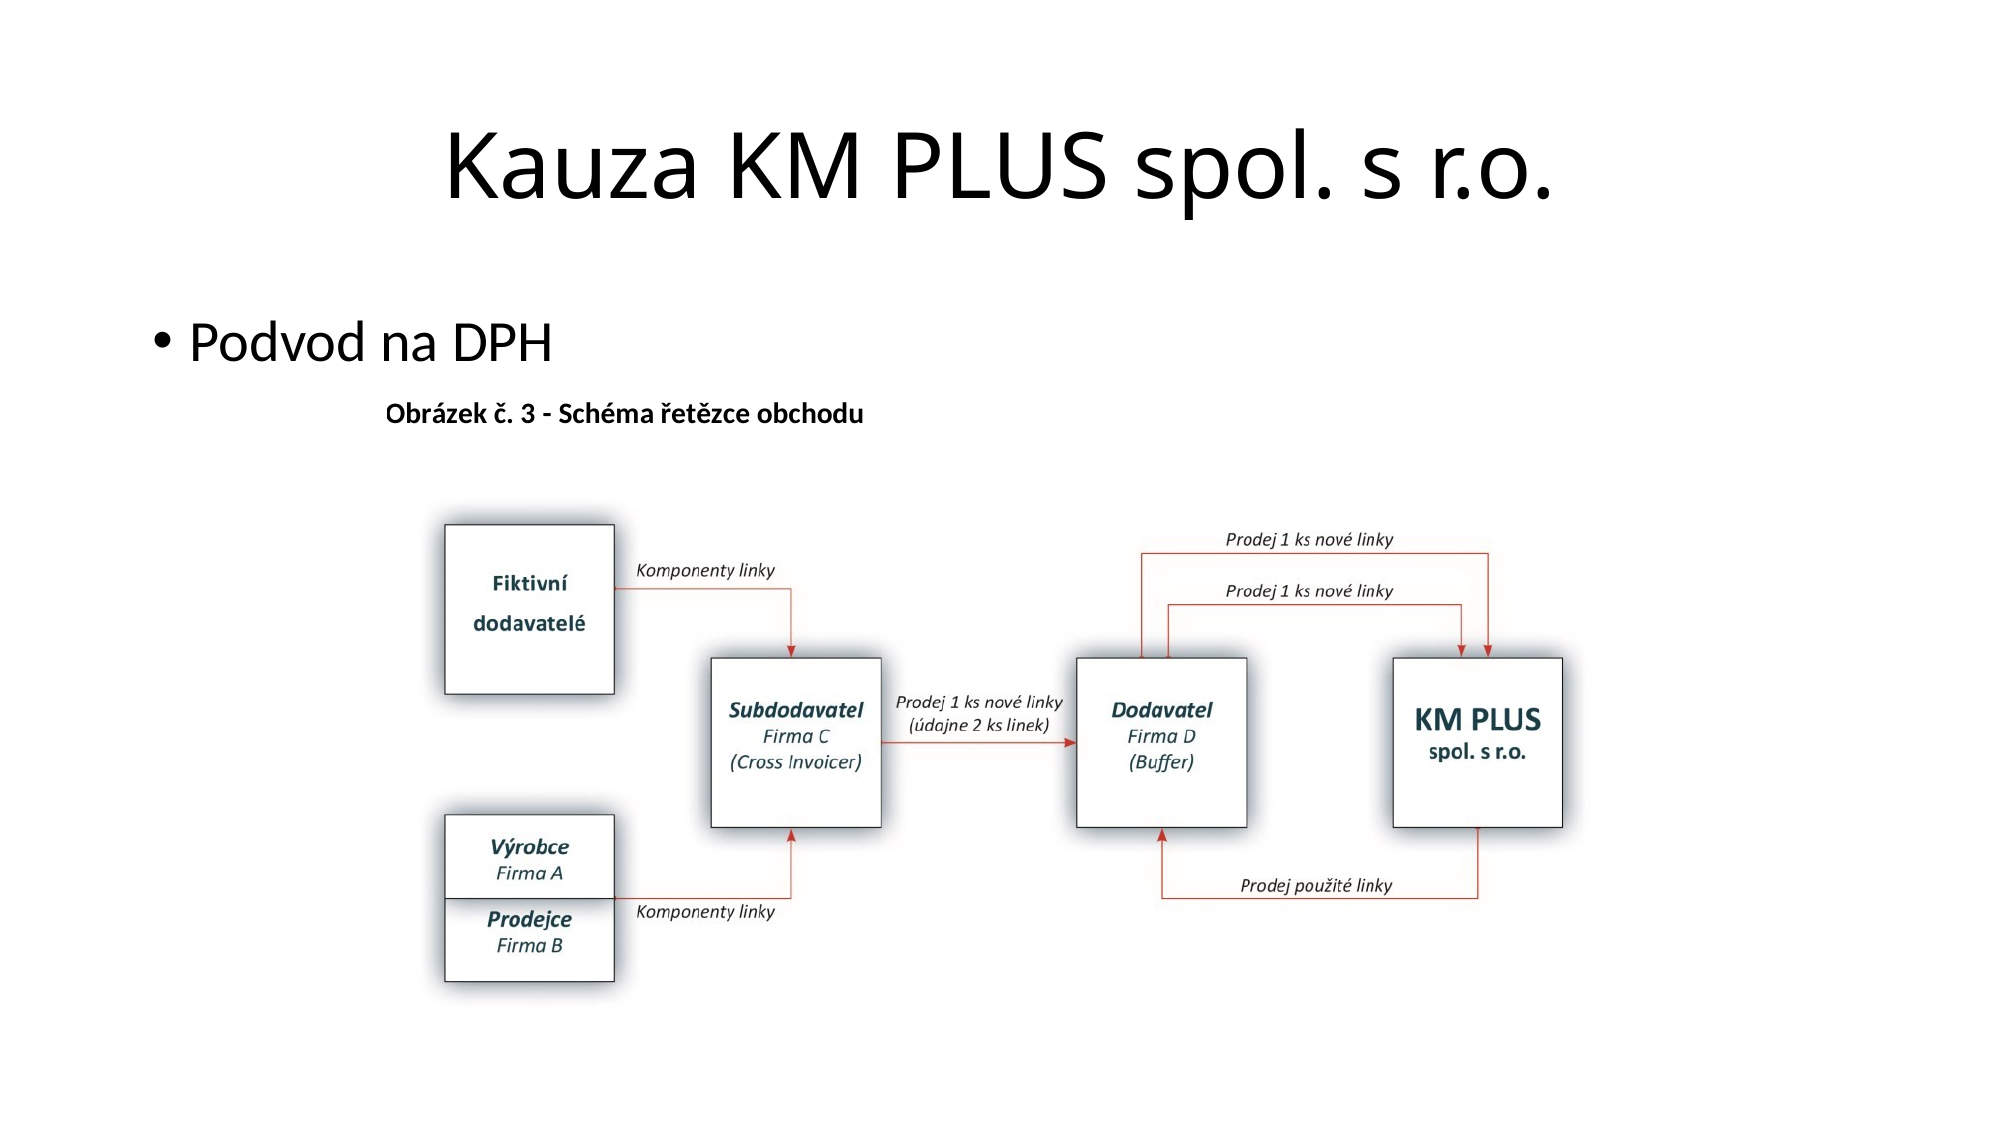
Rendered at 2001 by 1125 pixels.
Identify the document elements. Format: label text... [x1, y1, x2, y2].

picture [387, 396, 1613, 1018]
list Podvod na DPH [137, 303, 1863, 1018]
title Kauza KM PLUS spol. s r.o. [137, 59, 1863, 278]
